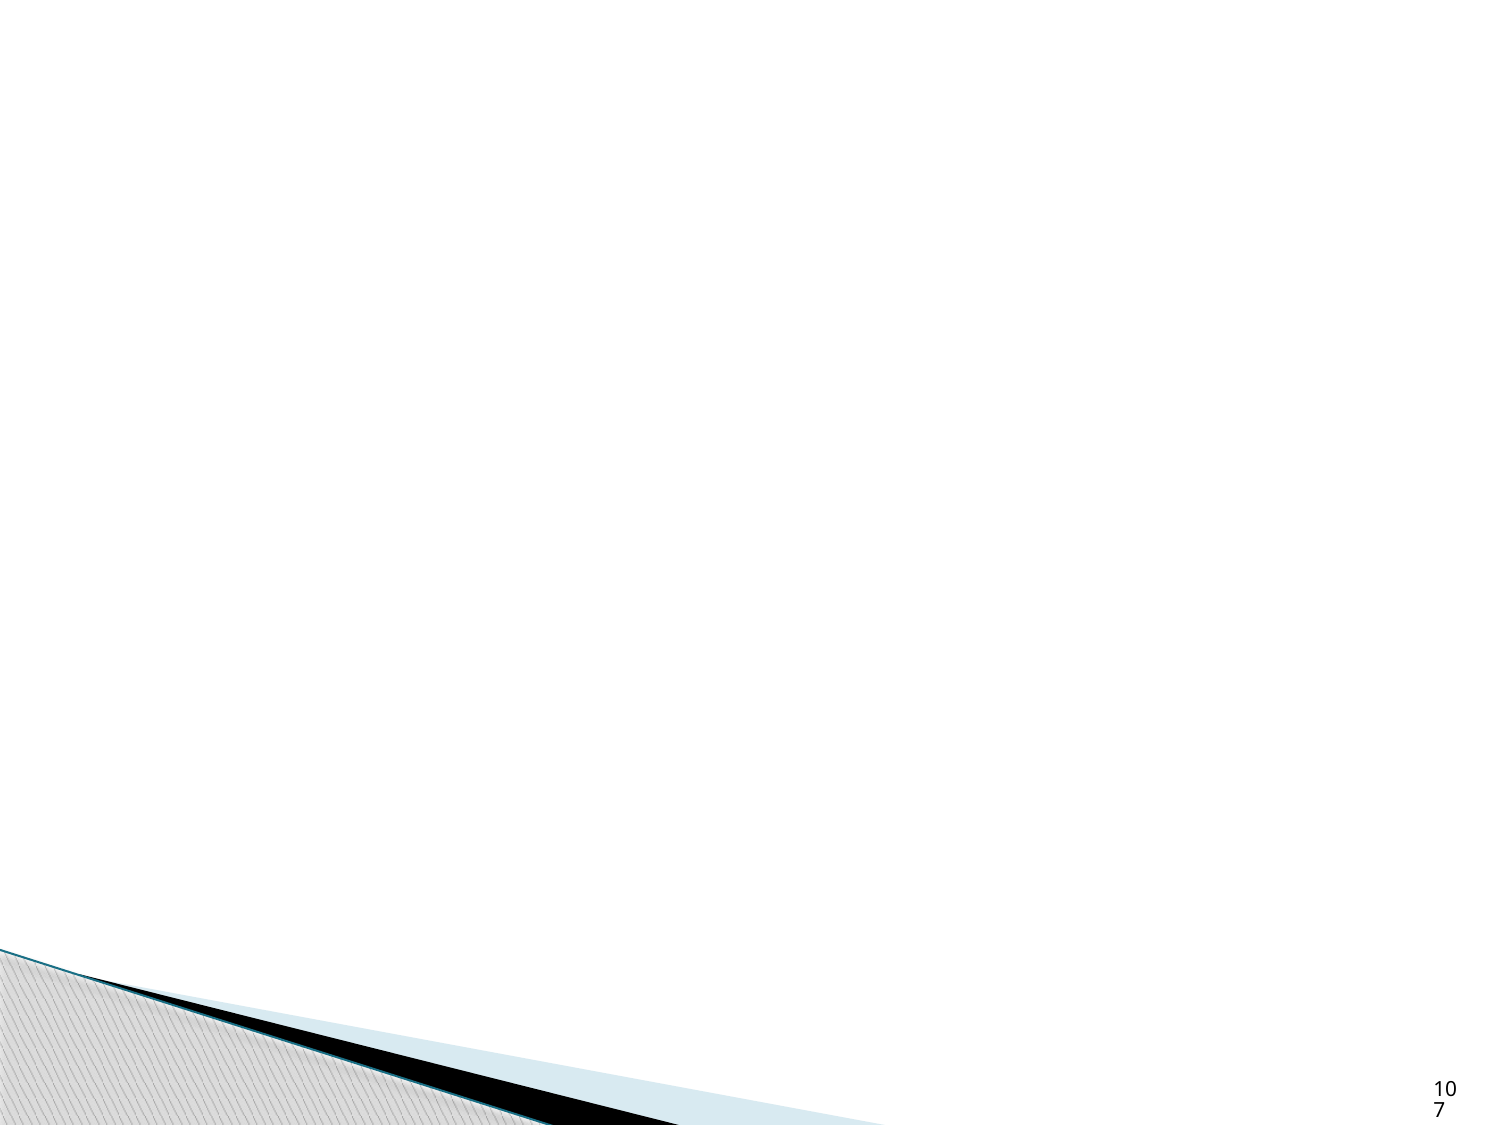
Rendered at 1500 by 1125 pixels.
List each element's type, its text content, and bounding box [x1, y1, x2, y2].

slide_number 107 [1418, 1051, 1479, 1112]
